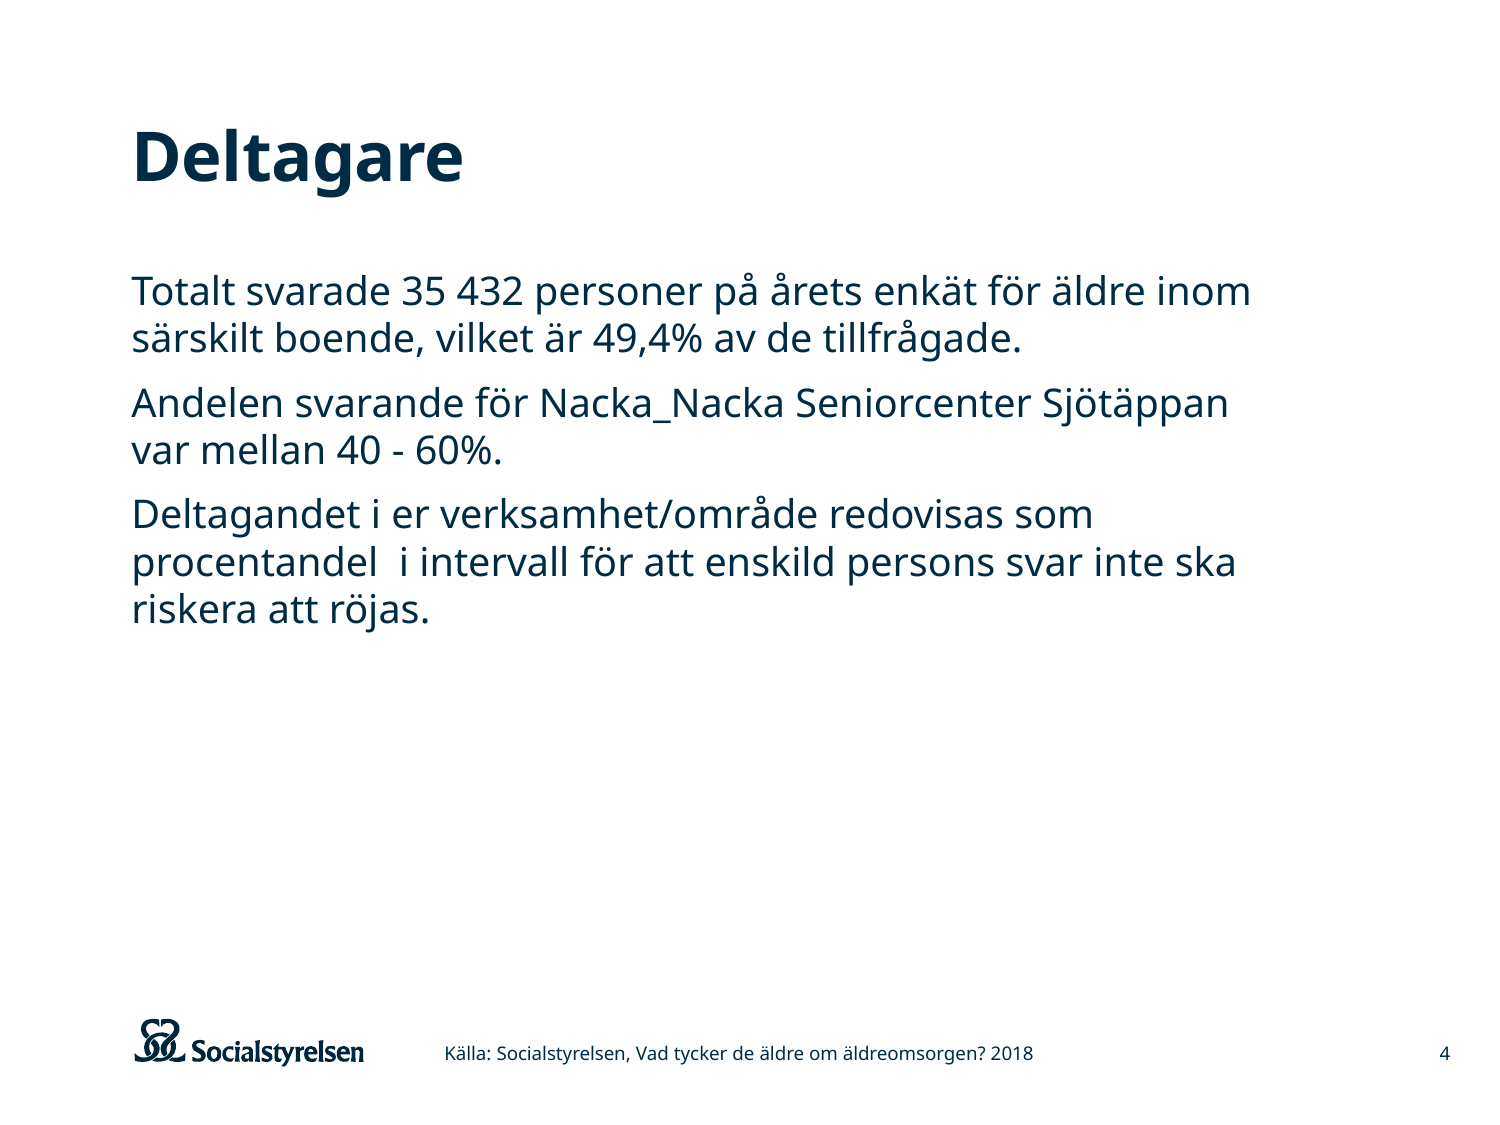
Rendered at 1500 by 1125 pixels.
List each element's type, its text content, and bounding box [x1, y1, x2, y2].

list Totalt svarade 35 432 personer på årets enkät för äldre inom särskilt boende, vilket är 49,4% av de tillfrågade. Andelen svarande för Nacka_Nacka Seniorcenter Sjötäppan var mellan 40 - 60%. Deltagandet i er verksamhet/område redovisas som procentandel i intervall för att enskild persons svar inte ska riskera att röjas. [131, 265, 1274, 875]
footer Källa: Socialstyrelsen, Vad tycker de äldre om äldreomsorgen? 2018 [444, 1032, 1110, 1077]
slide_number 4 [1379, 1032, 1451, 1077]
title Deltagare [131, 112, 1272, 265]
